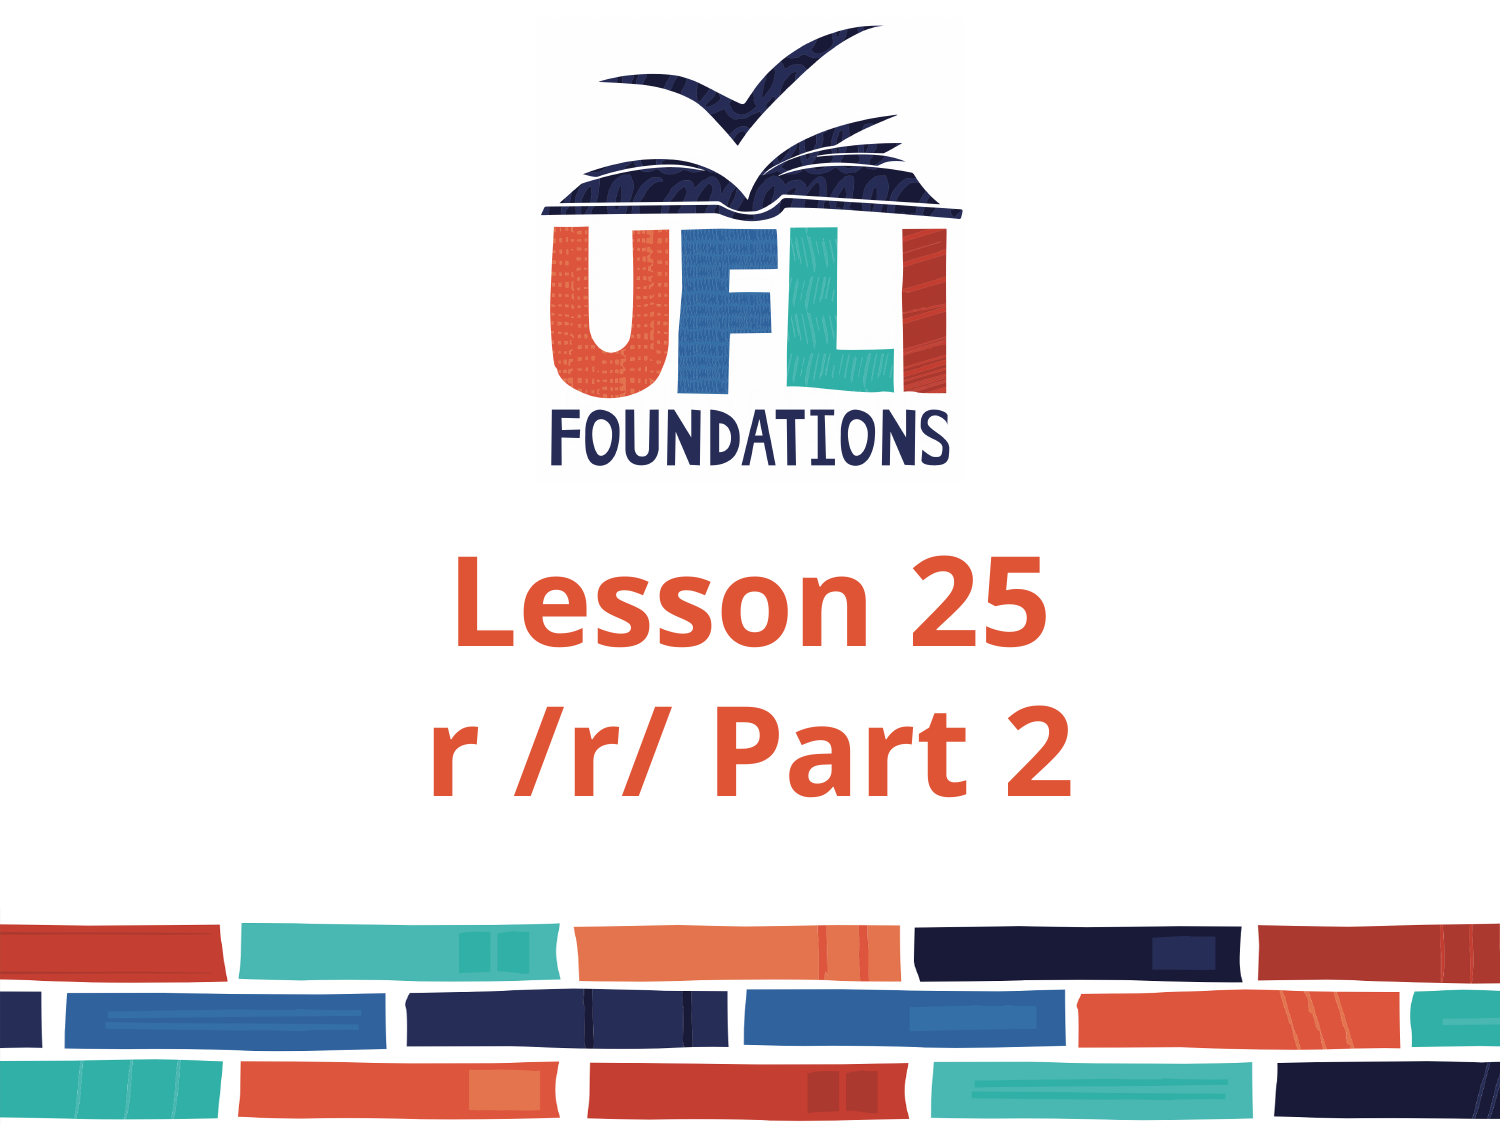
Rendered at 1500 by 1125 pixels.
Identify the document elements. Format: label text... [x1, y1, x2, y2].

text_box Lesson 25 r /r/ Part 2 [149, 513, 1351, 832]
picture [0, 0, 1500, 1125]
